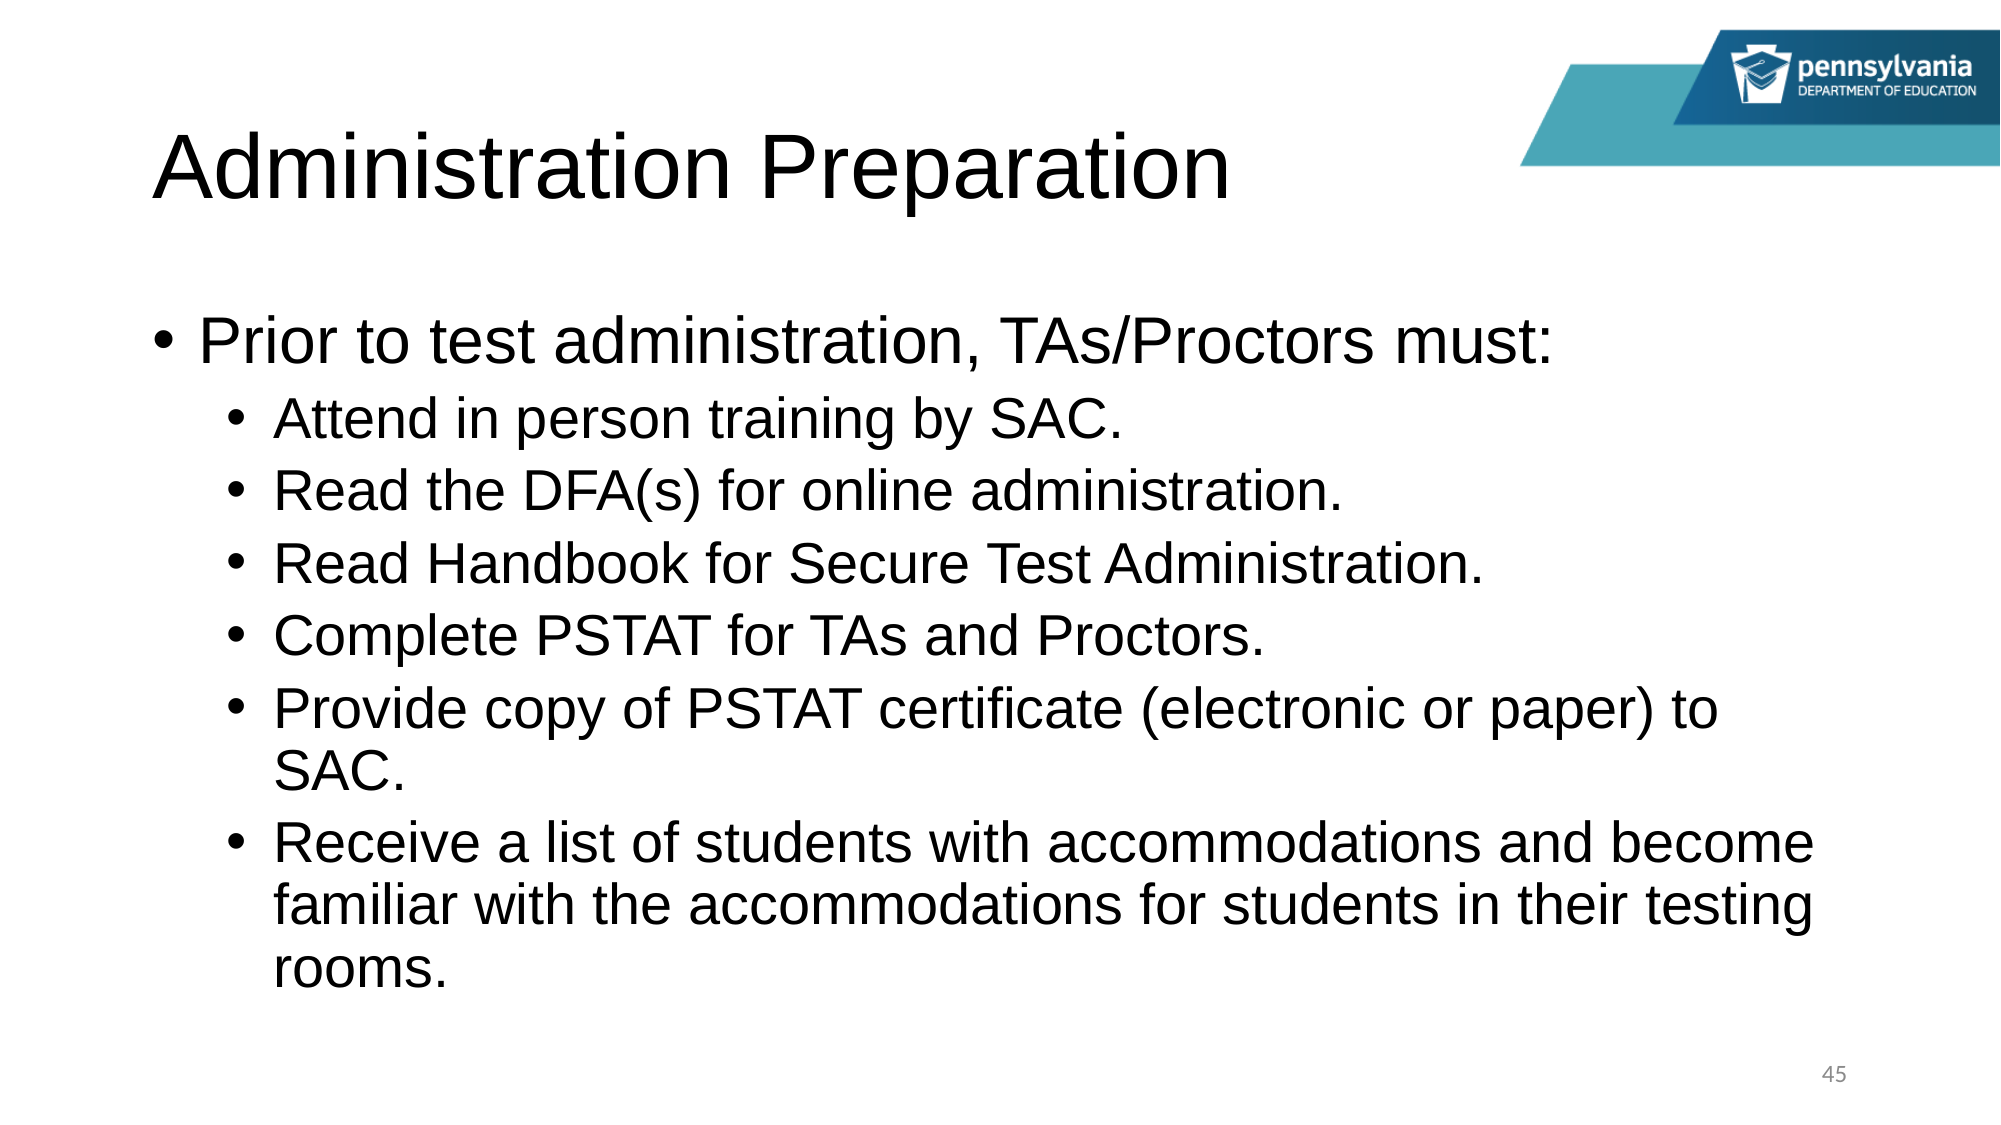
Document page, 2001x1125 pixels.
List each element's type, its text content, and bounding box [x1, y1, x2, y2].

slide_number 45 [1412, 1042, 1863, 1103]
title Administration Preparation [137, 59, 1863, 278]
picture [275, 0, 2000, 220]
list Prior to test administration, TAs/Proctors must: Attend in person training by SAC. Read the DFA(s) for online administration. Read Handbook for Secure Test Administration. Complete PSTAT for TAs and Proctors. Provide copy of PSTAT certificate (electronic or paper) to SAC. Receive a list of students with accommodations and become familiar with the accommodations for students in their testing rooms. [137, 299, 1863, 1014]
